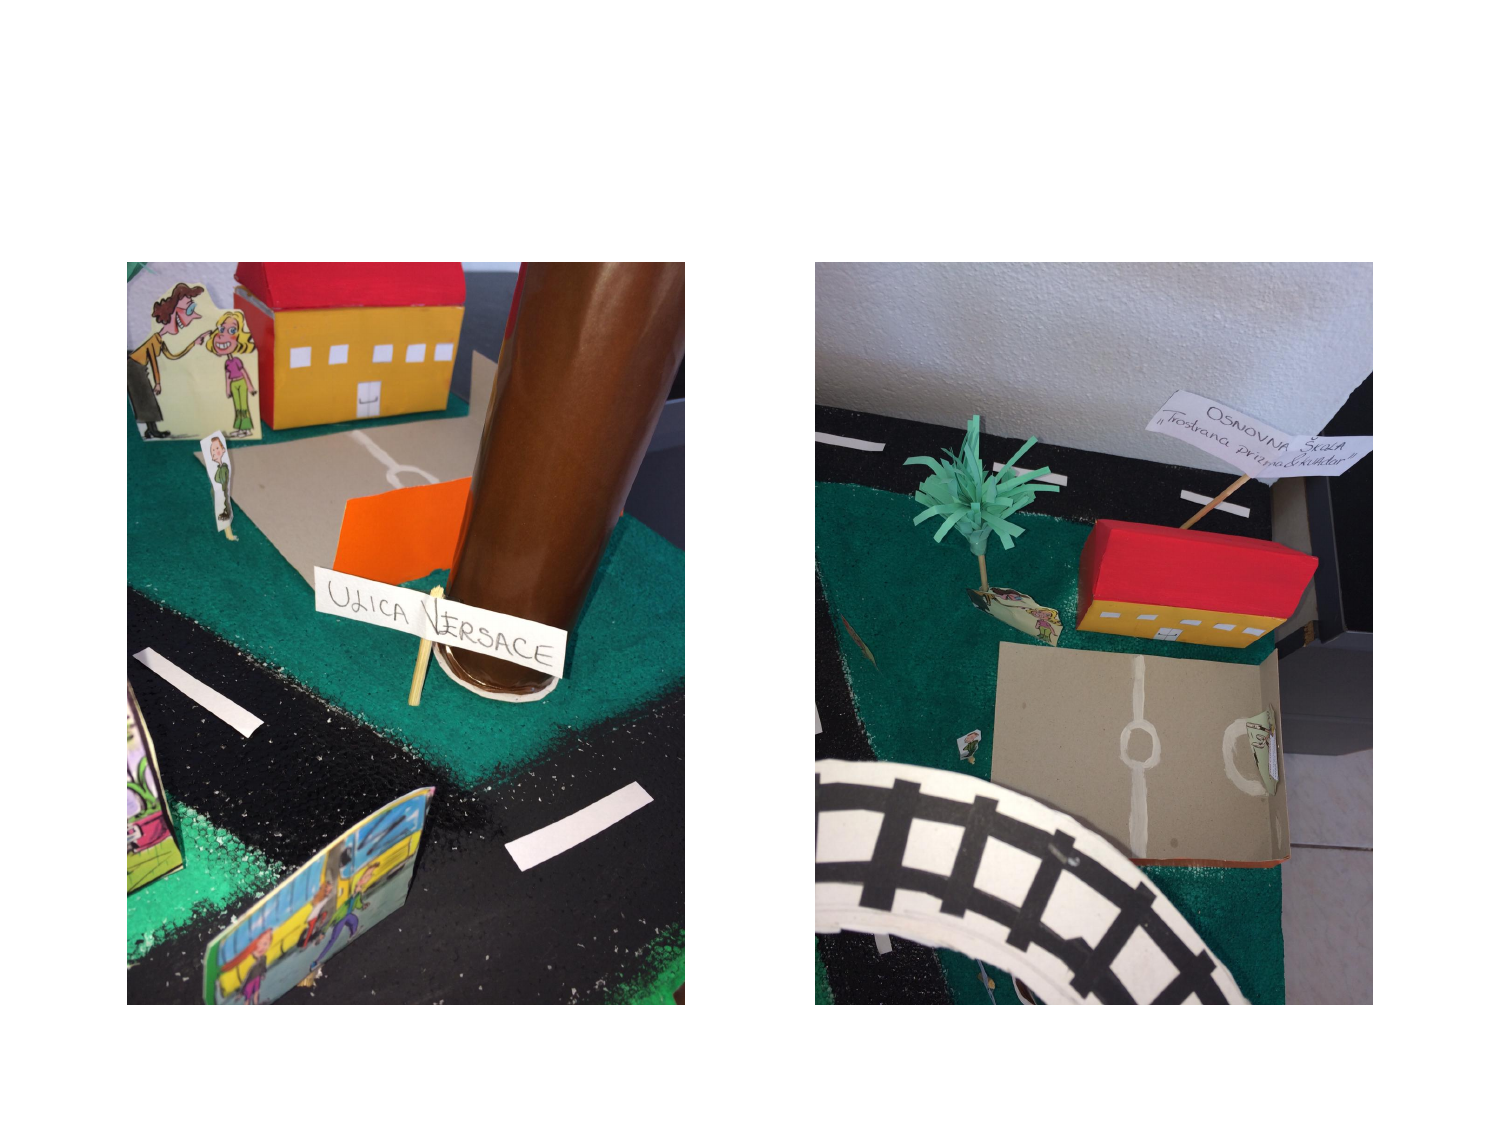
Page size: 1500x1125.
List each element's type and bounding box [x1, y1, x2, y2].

list [815, 262, 1373, 1006]
list [127, 262, 685, 1006]
